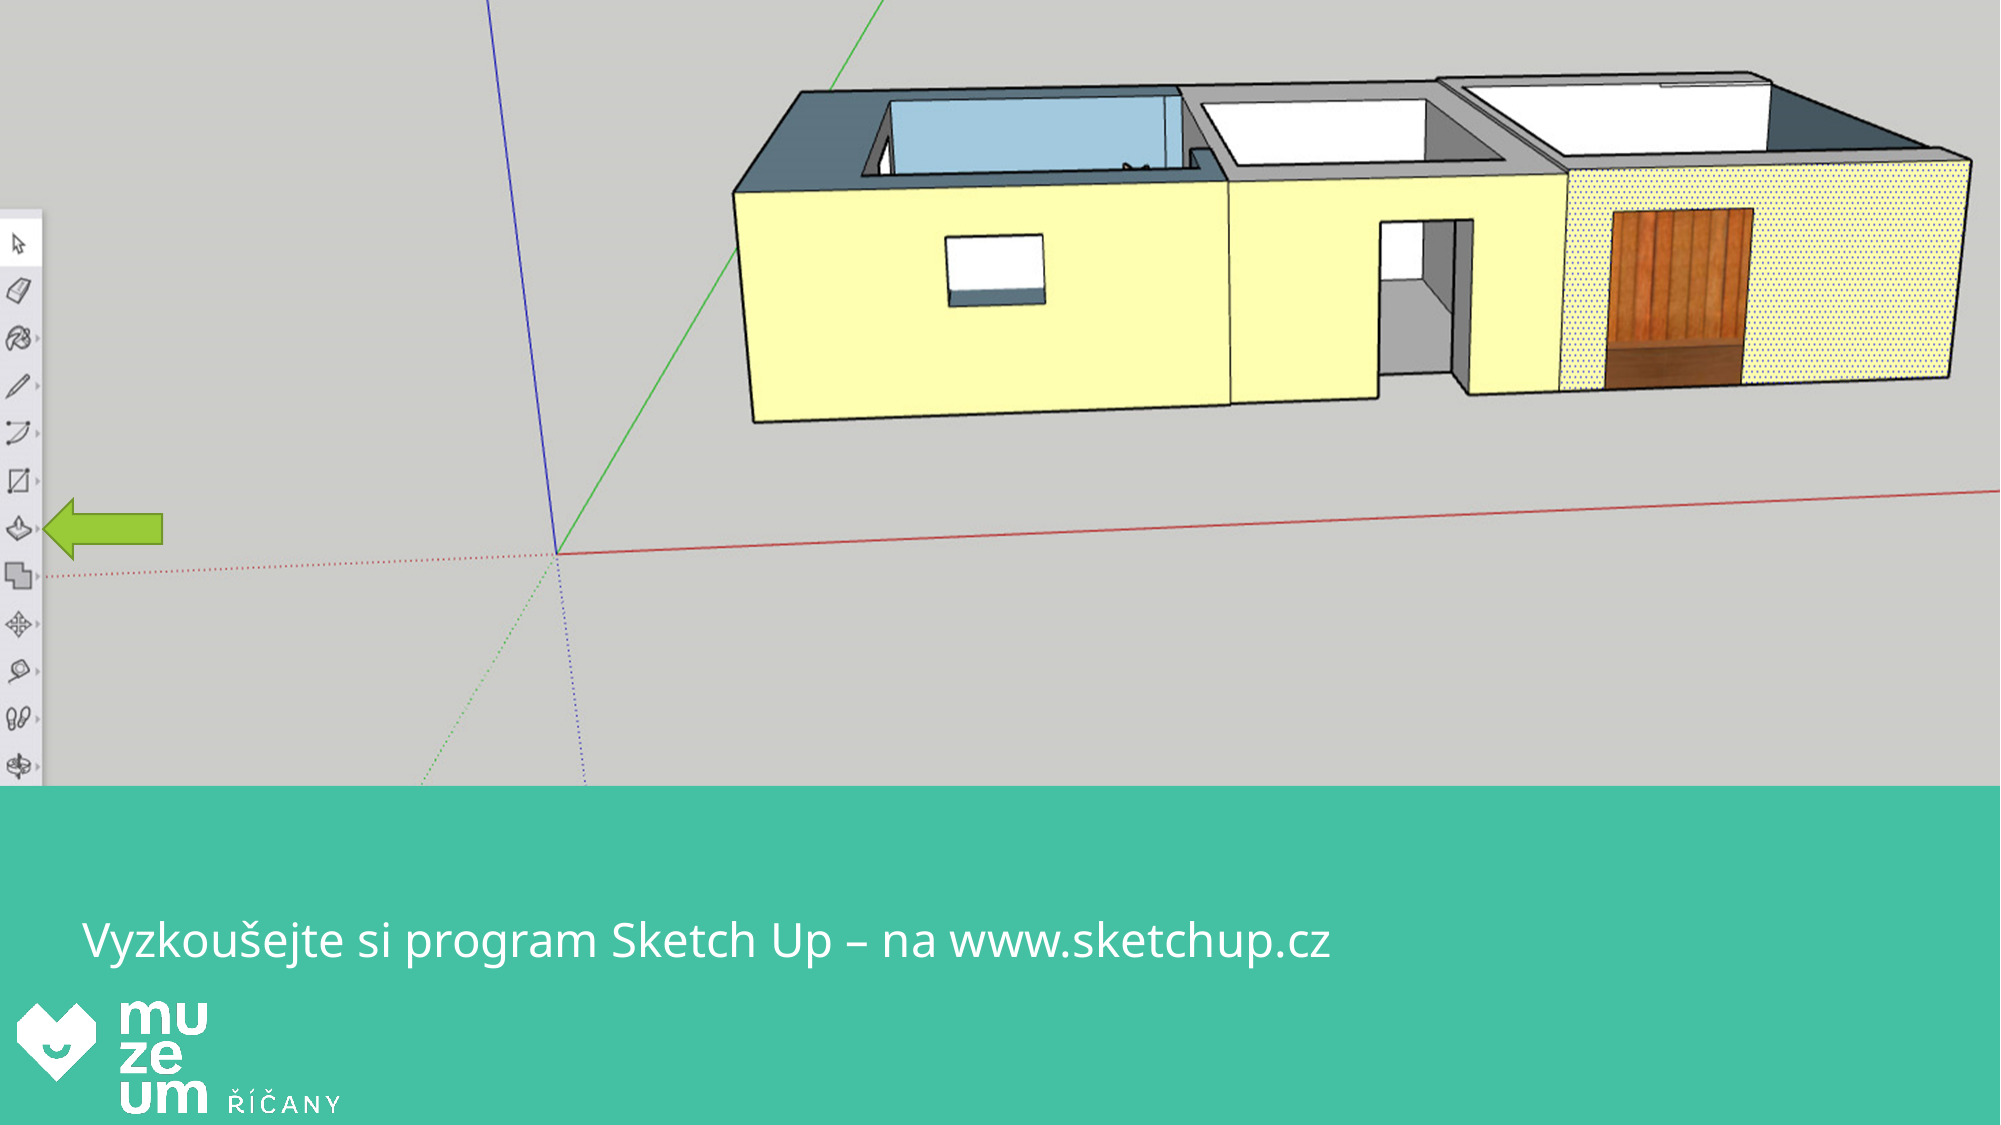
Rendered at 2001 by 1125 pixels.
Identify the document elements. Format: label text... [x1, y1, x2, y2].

picture [0, 0, 2000, 785]
picture [17, 1001, 340, 1114]
title Vyzkoušejte si program Sketch Up – na www.sketchup.cz [67, 858, 1792, 976]
